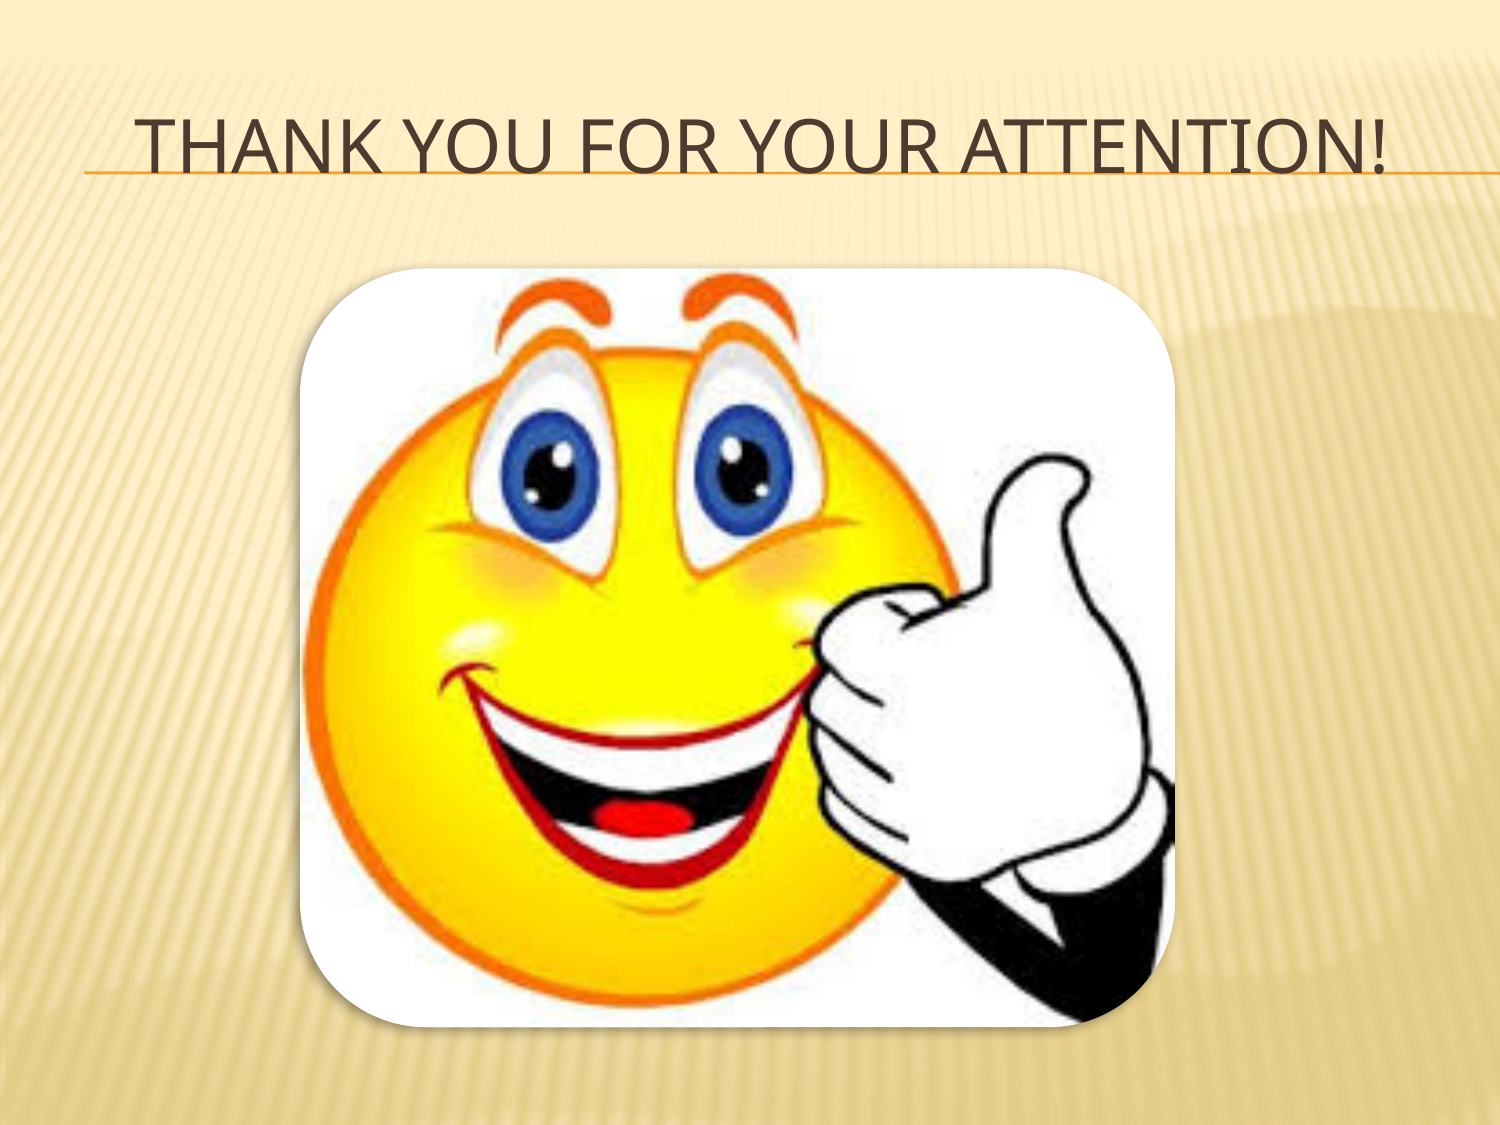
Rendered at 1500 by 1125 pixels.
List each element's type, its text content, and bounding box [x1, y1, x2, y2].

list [299, 268, 1176, 1028]
title THANK YOU FOR YOUR ATTENTION! [50, 75, 1475, 213]
